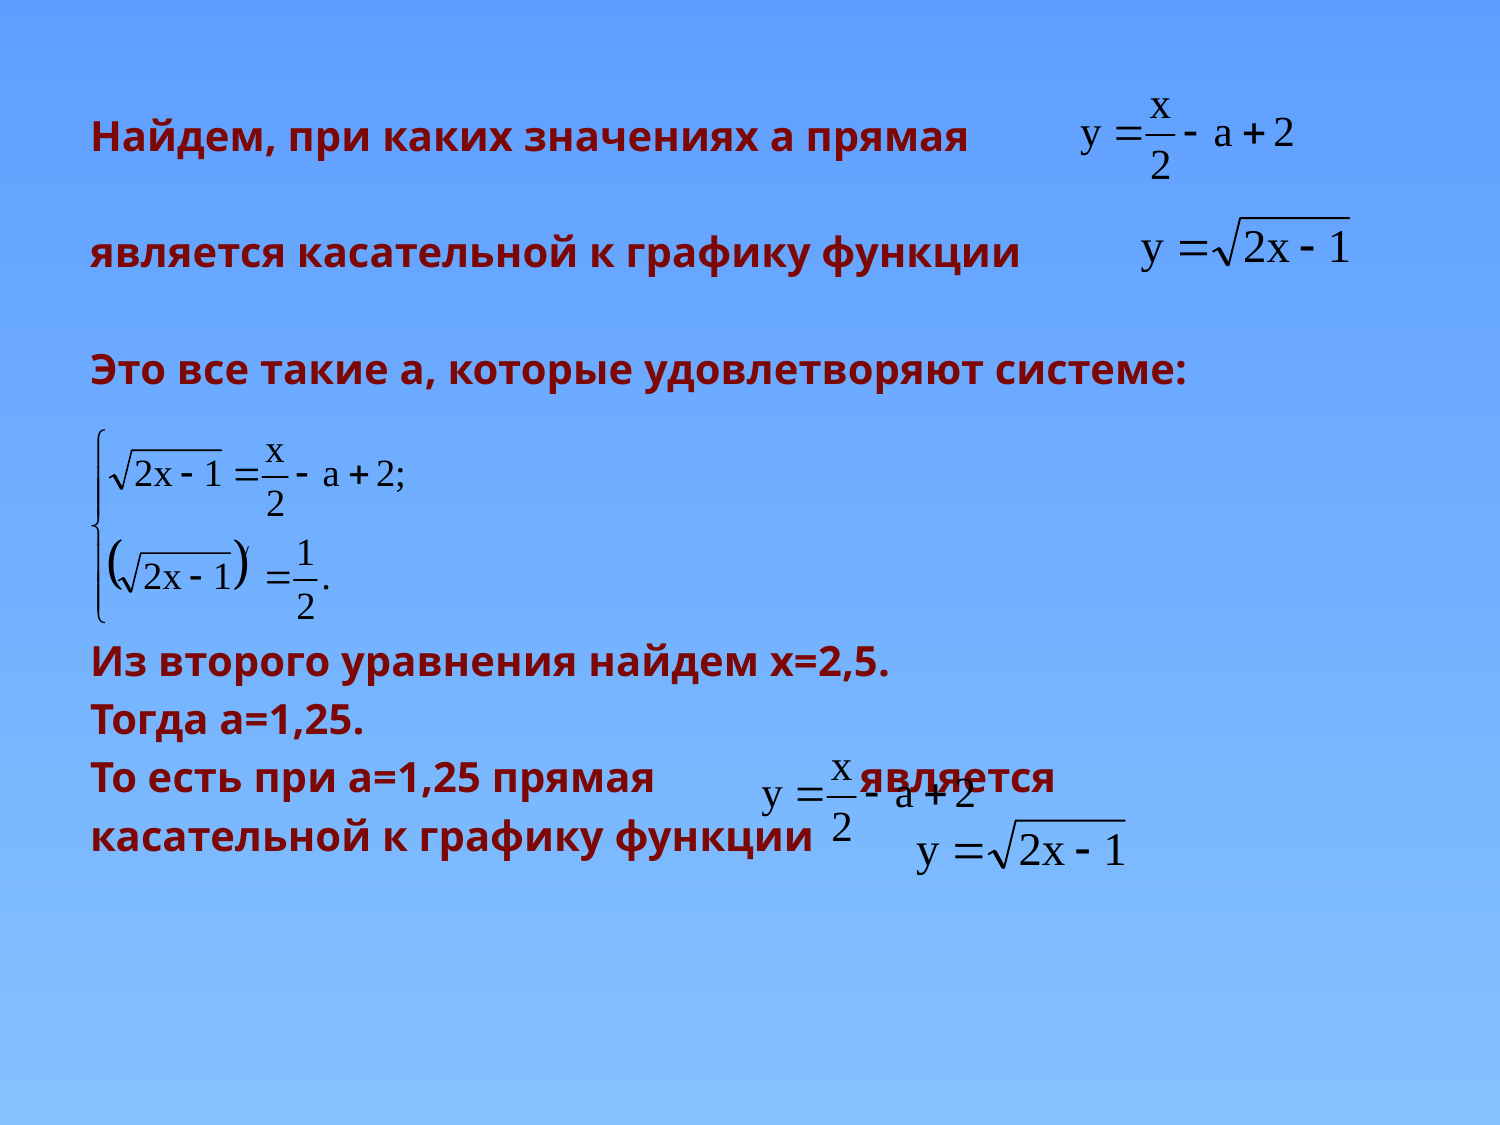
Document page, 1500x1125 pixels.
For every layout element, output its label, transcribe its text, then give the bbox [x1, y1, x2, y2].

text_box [82, 420, 414, 633]
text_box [907, 810, 1134, 886]
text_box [1072, 77, 1302, 190]
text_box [1131, 207, 1359, 283]
list Найдем, при каких значениях а прямая является касательной к графику функции Это все такие а, которые удовлетворяют системе: Из второго уравнения найдем х=2,5. Тогда а=1,25. То есть при а=1,25 прямая является касательной к графику функции [75, 101, 1425, 963]
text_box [753, 739, 984, 851]
